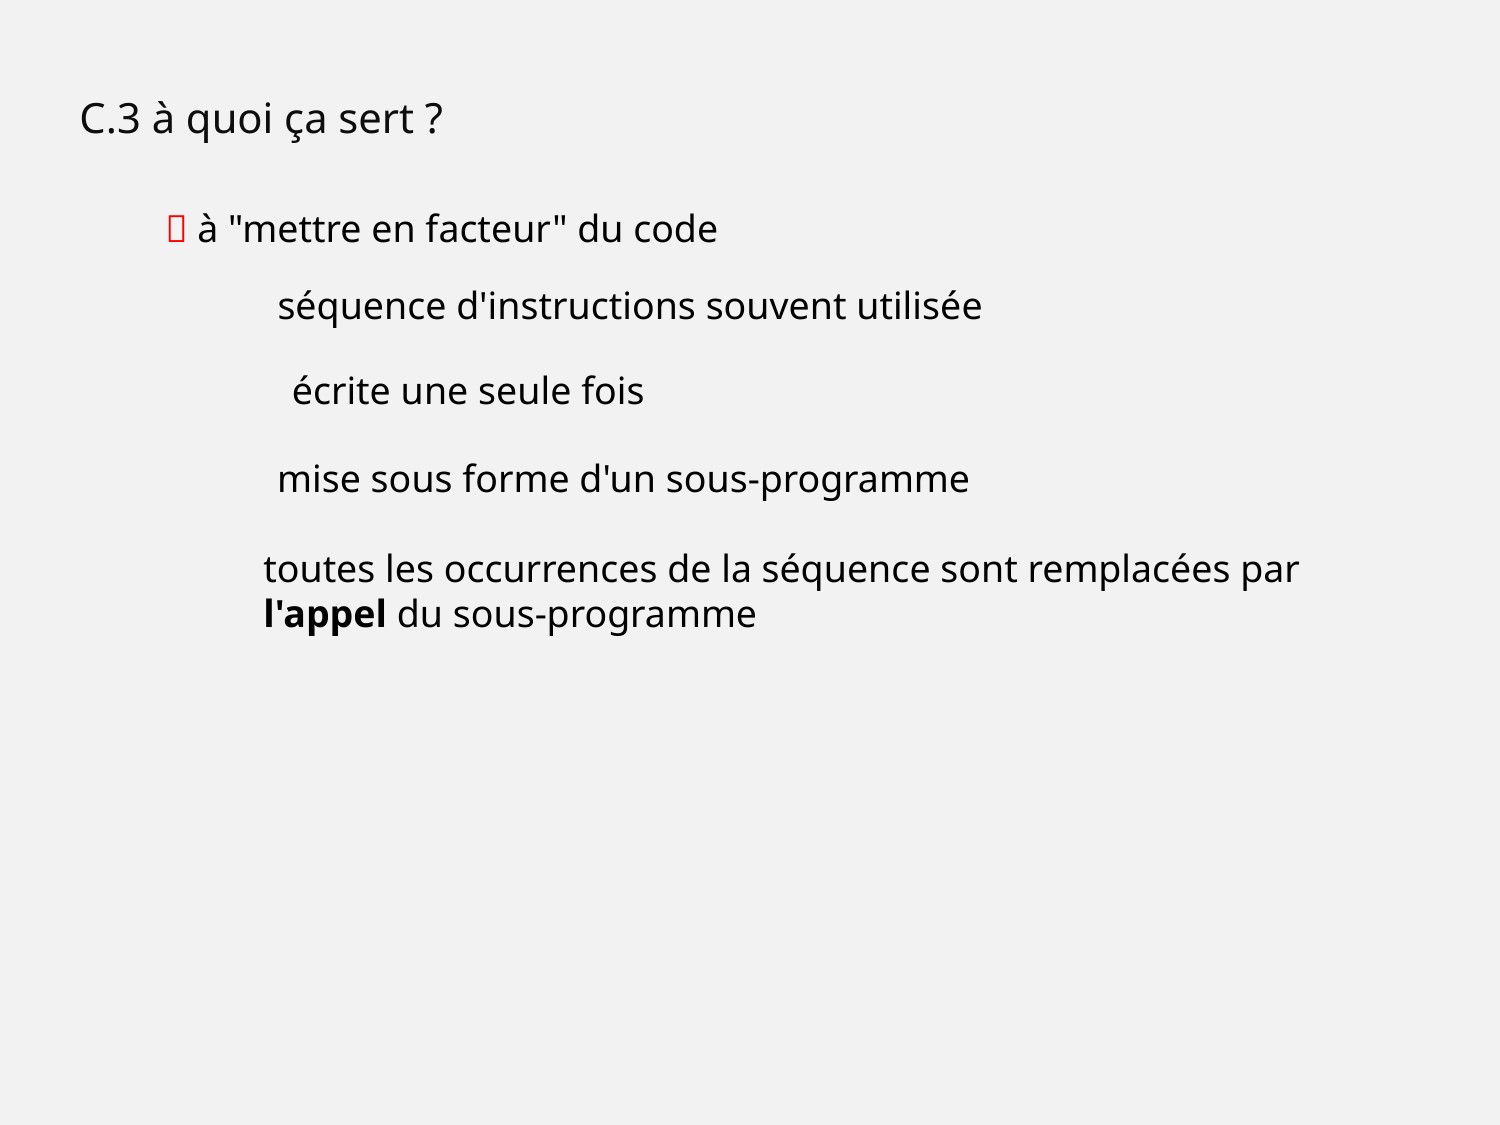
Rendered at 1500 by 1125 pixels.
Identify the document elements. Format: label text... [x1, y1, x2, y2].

text_box toutes les occurrences de la séquence sont remplacées par l'appel du sous-programme [248, 537, 1326, 643]
text_box mise sous forme d'un sous-programme [262, 447, 986, 508]
text_box écrite une seule fois [277, 359, 670, 420]
text_box  à "mettre en facteur" du code [150, 197, 734, 258]
text_box séquence d'instructions souvent utilisée [262, 274, 1008, 335]
text_box C.3 à quoi ça sert ? [64, 84, 458, 149]
